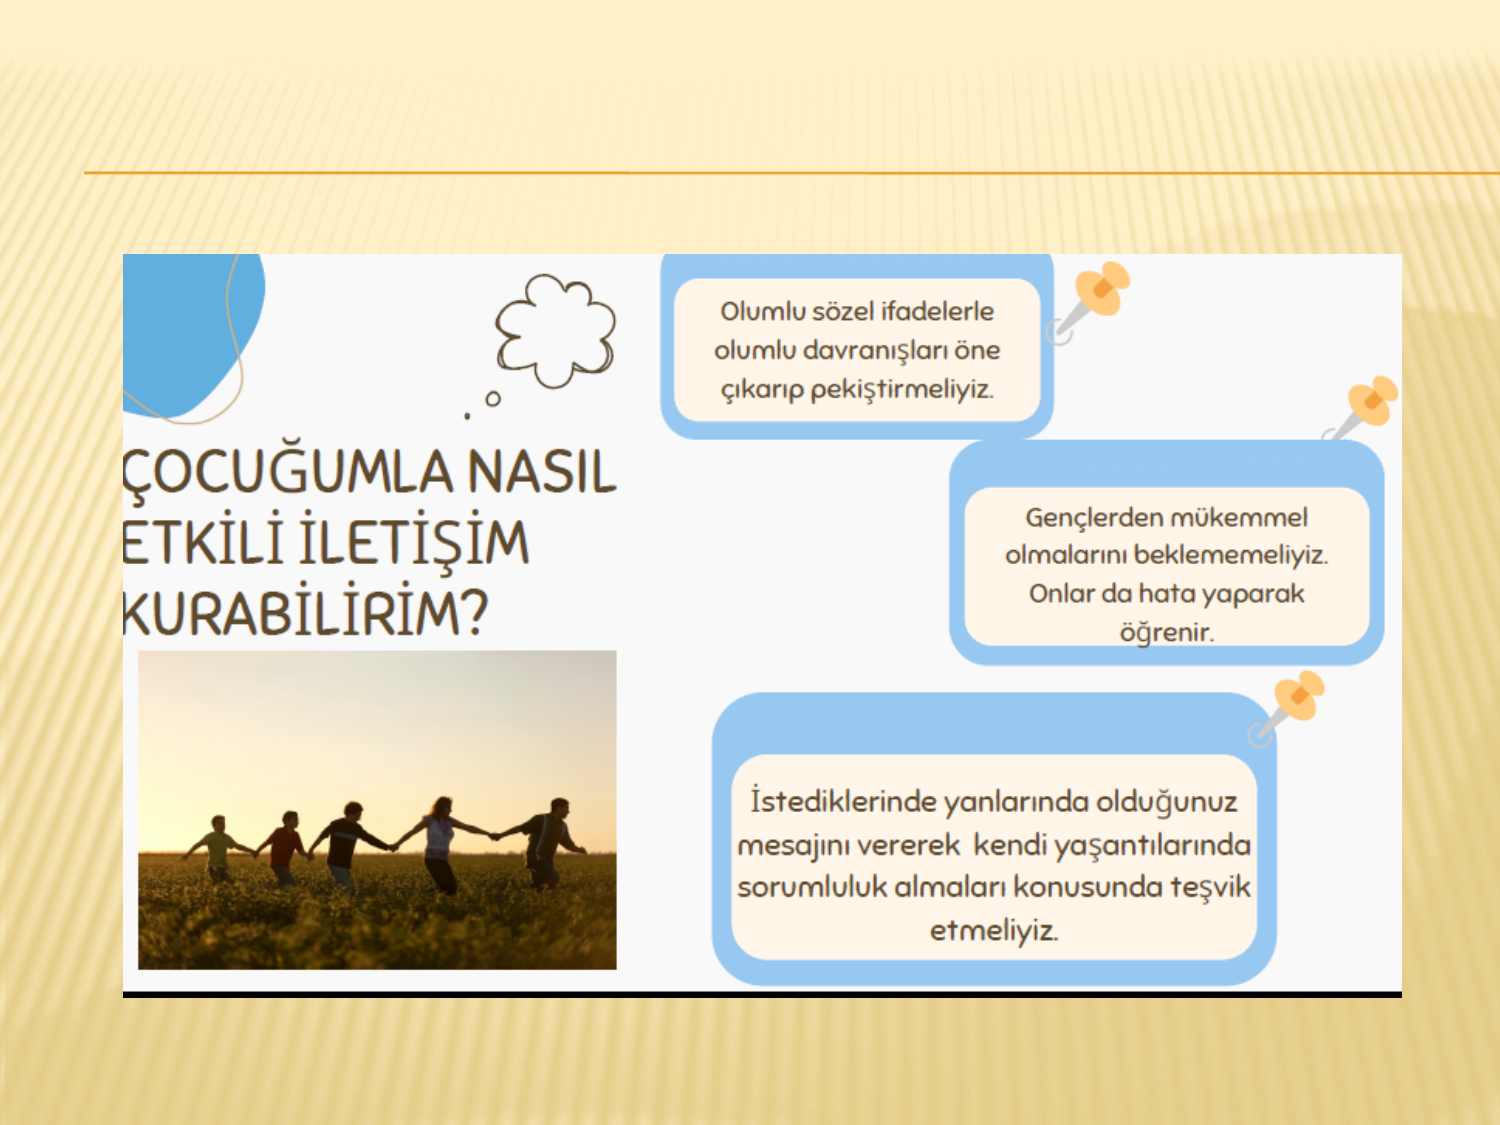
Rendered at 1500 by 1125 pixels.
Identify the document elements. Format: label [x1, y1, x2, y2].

list [123, 254, 1402, 998]
